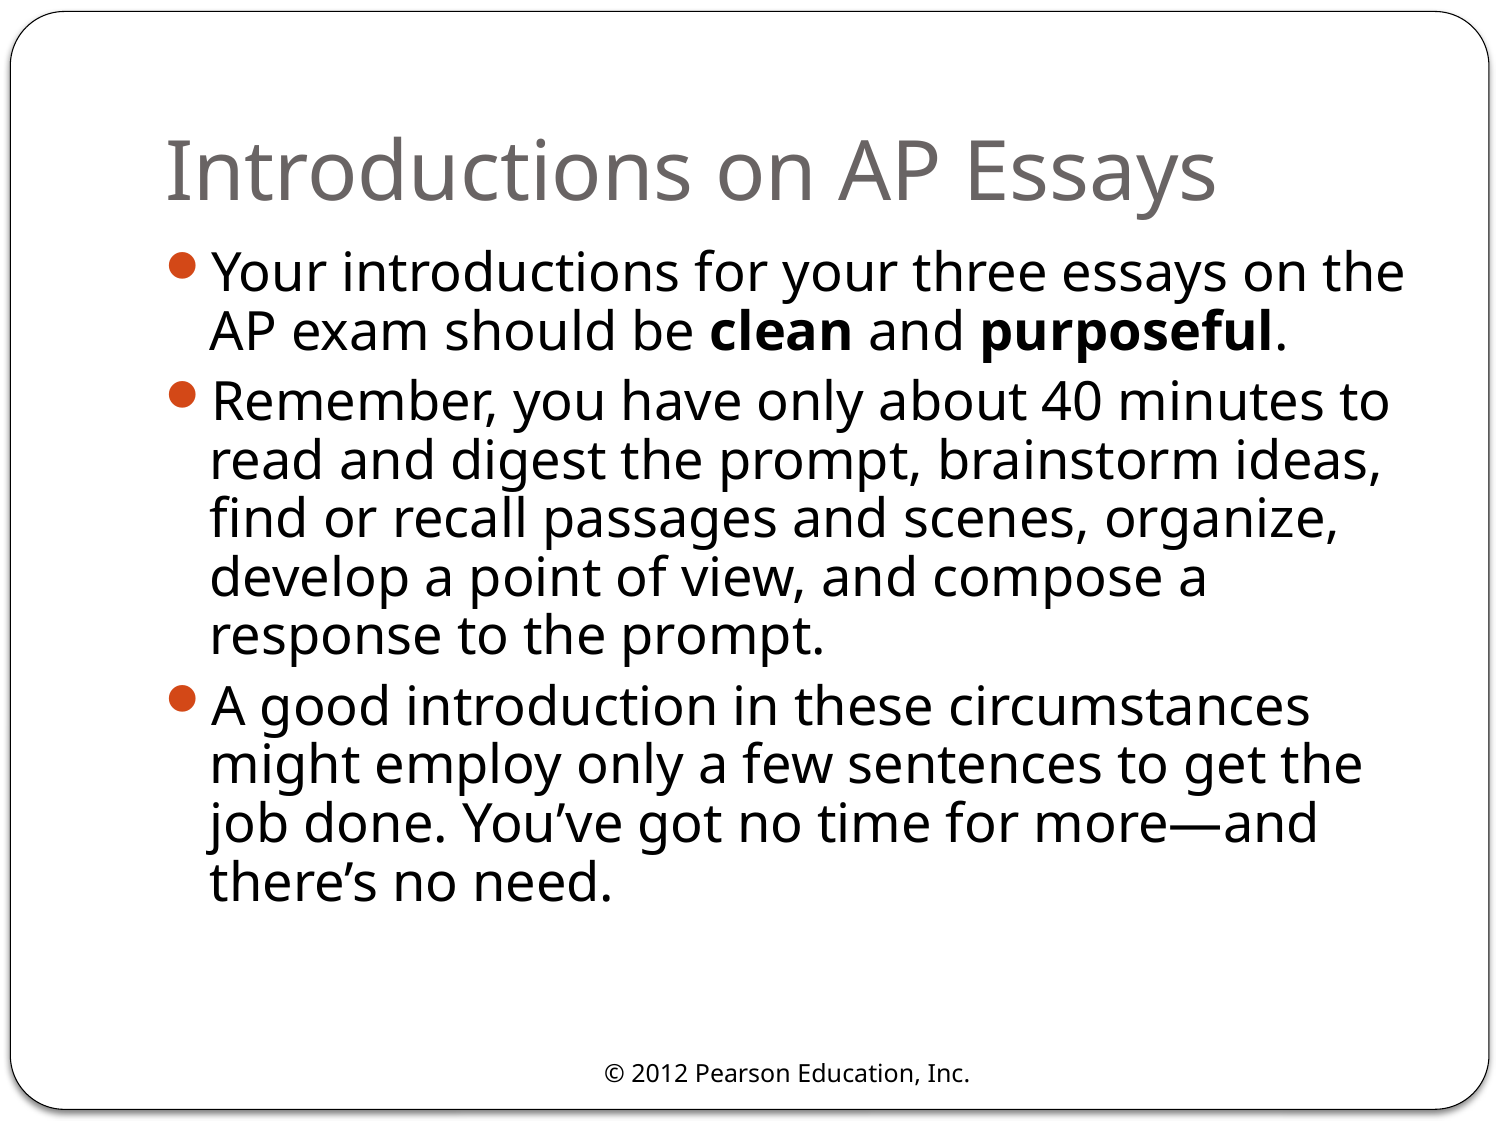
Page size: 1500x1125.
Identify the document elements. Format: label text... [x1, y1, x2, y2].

text_box © 2012 Pearson Education, Inc. [462, 1050, 1113, 1095]
title Introductions on AP Essays [149, 44, 1426, 233]
list Your introductions for your three essays on the AP exam should be clean and purposeful. Remember, you have only about 40 minutes to read and digest the prompt, brainstorm ideas, find or recall passages and scenes, organize, develop a point of view, and compose a response to the prompt. A good introduction in these circumstances might employ only a few sentences to get the job done. You’ve got no time for more—and there’s no need. [149, 237, 1426, 988]
